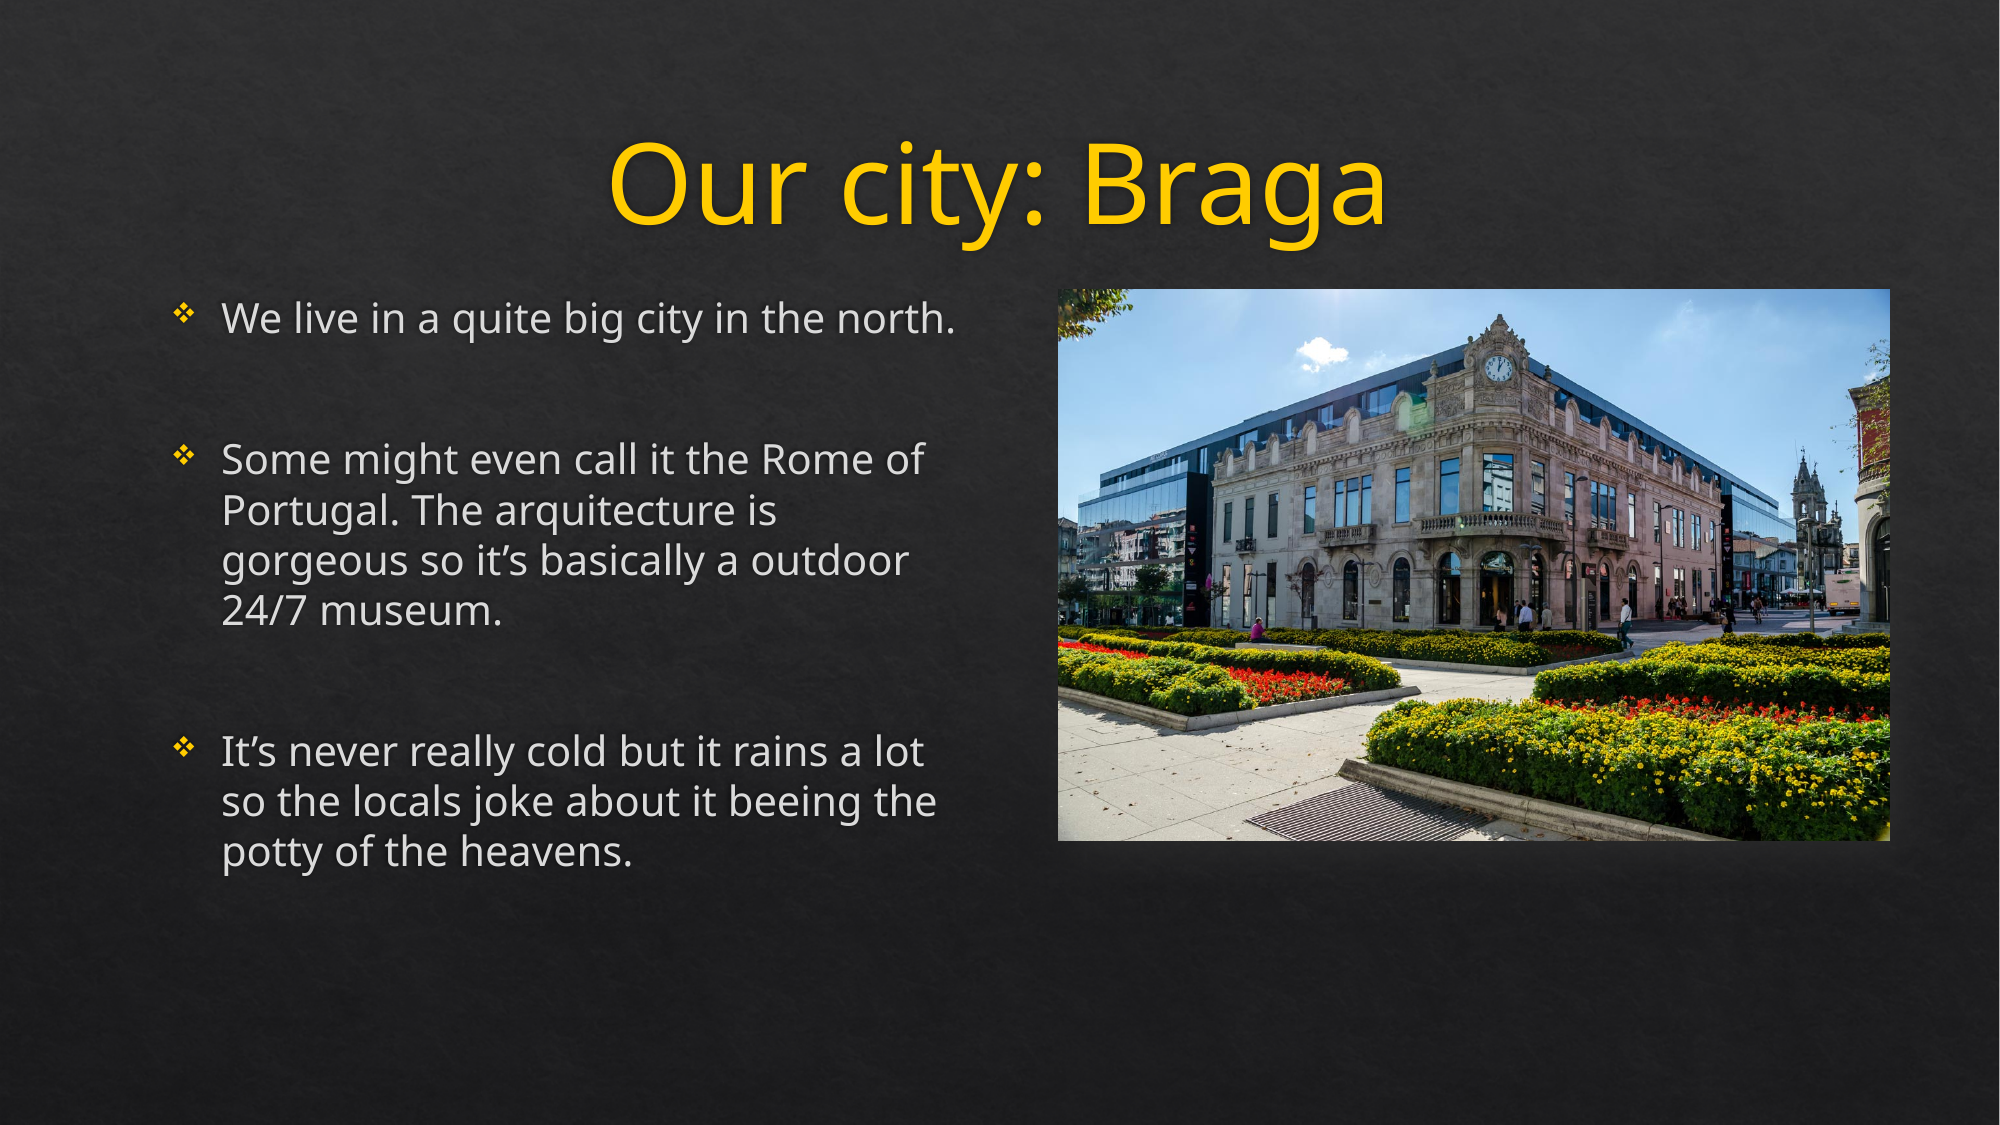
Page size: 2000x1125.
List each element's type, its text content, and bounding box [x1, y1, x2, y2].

list We live in a quite big city in the north. Some might even call it the Rome of Portugal. The arquitecture is gorgeous so it’s basically a outdoor 24/7 museum. It’s never really cold but it rains a lot so the locals joke about it beeing the potty of the heavens. [149, 284, 980, 950]
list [1058, 289, 1890, 841]
title Our city: Braga [149, 99, 1848, 260]
